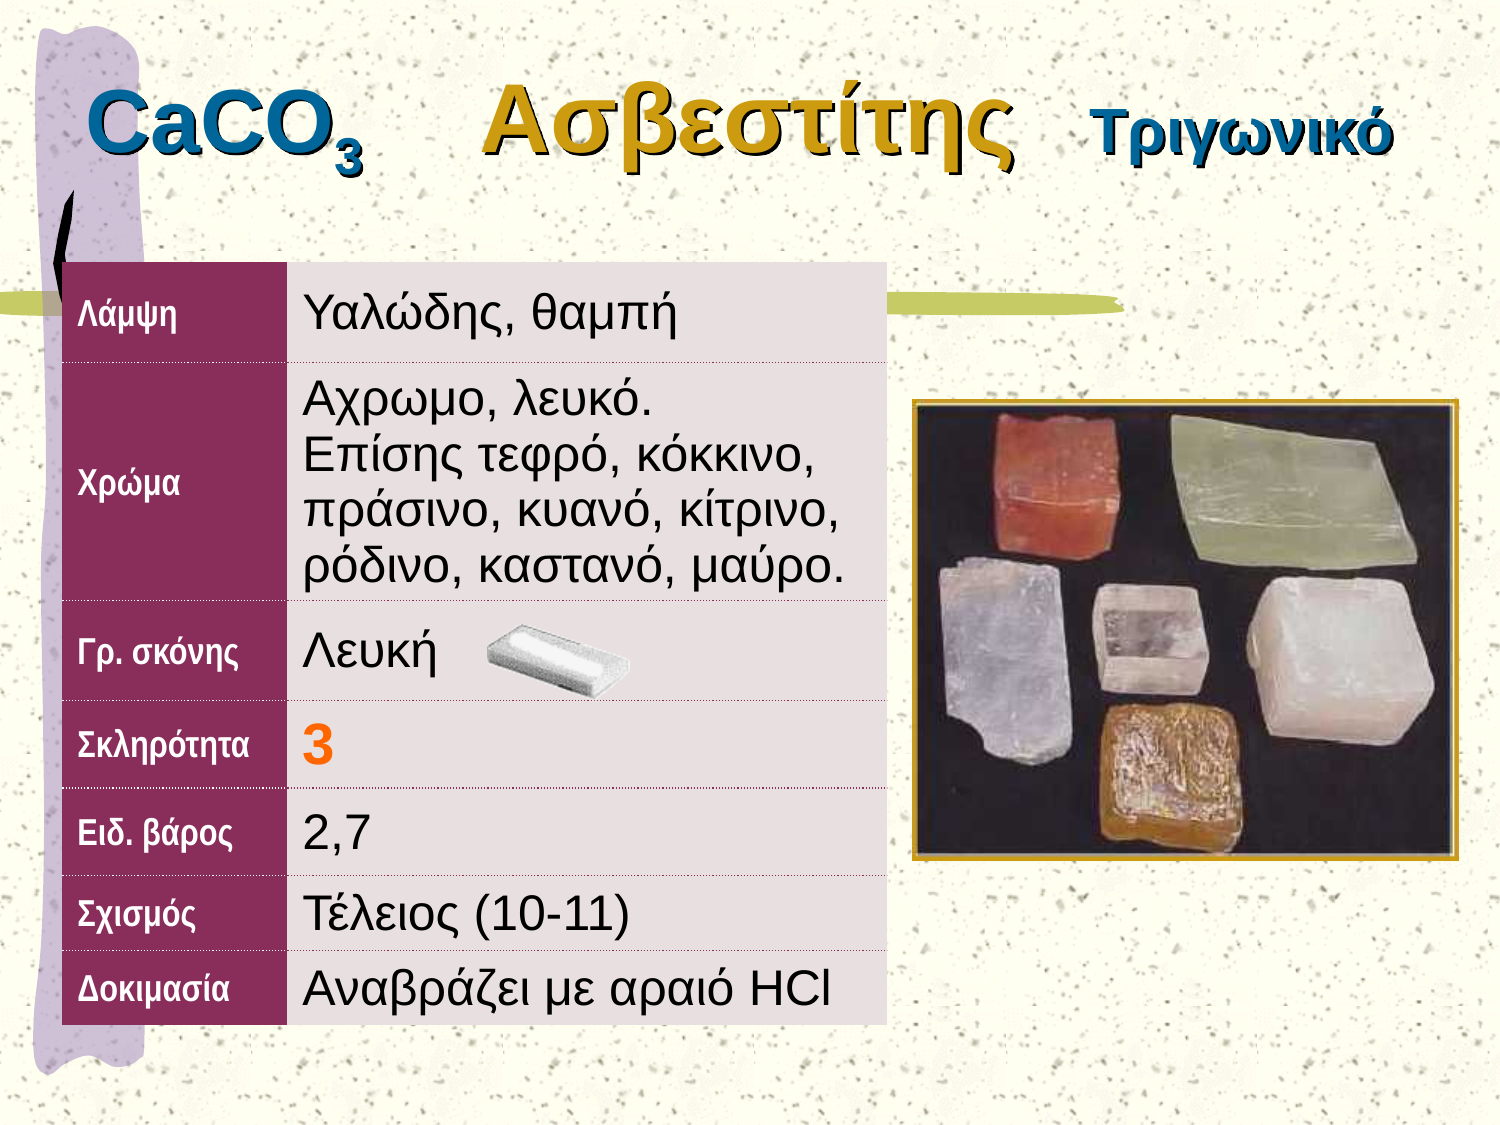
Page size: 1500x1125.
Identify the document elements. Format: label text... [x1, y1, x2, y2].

table_cell Αχρωμο, λευκό. Επίσης τεφρό, κόκκινο, πράσινο, κυανό, κίτρινο, ρόδινο, καστανό, μαύρο. [287, 362, 887, 601]
table_cell Χρώμα [62, 362, 287, 601]
picture [487, 624, 630, 702]
table_cell Σχισμός [62, 875, 287, 950]
table_cell Λευκή [287, 601, 887, 701]
table_header Λάμψη [62, 262, 287, 362]
table_cell Γρ. σκόνης [62, 601, 287, 701]
table_cell Τέλειος (10-11) [287, 875, 887, 950]
table_cell Σκληρότητα [62, 701, 287, 788]
table_cell Δοκιμασία [62, 950, 287, 1025]
table_cell 2,7 [287, 788, 887, 875]
picture [0, 0, 1500, 1125]
table_cell Αναβράζει με αραιό HCl [287, 950, 887, 1025]
table_cell Ειδ. βάρος [62, 788, 287, 875]
table_header Υαλώδης, θαμπή [287, 262, 887, 362]
table_cell 3 [287, 701, 887, 788]
title CaCO3 Ασβεστίτης Τριγωνικό [70, 59, 1450, 193]
